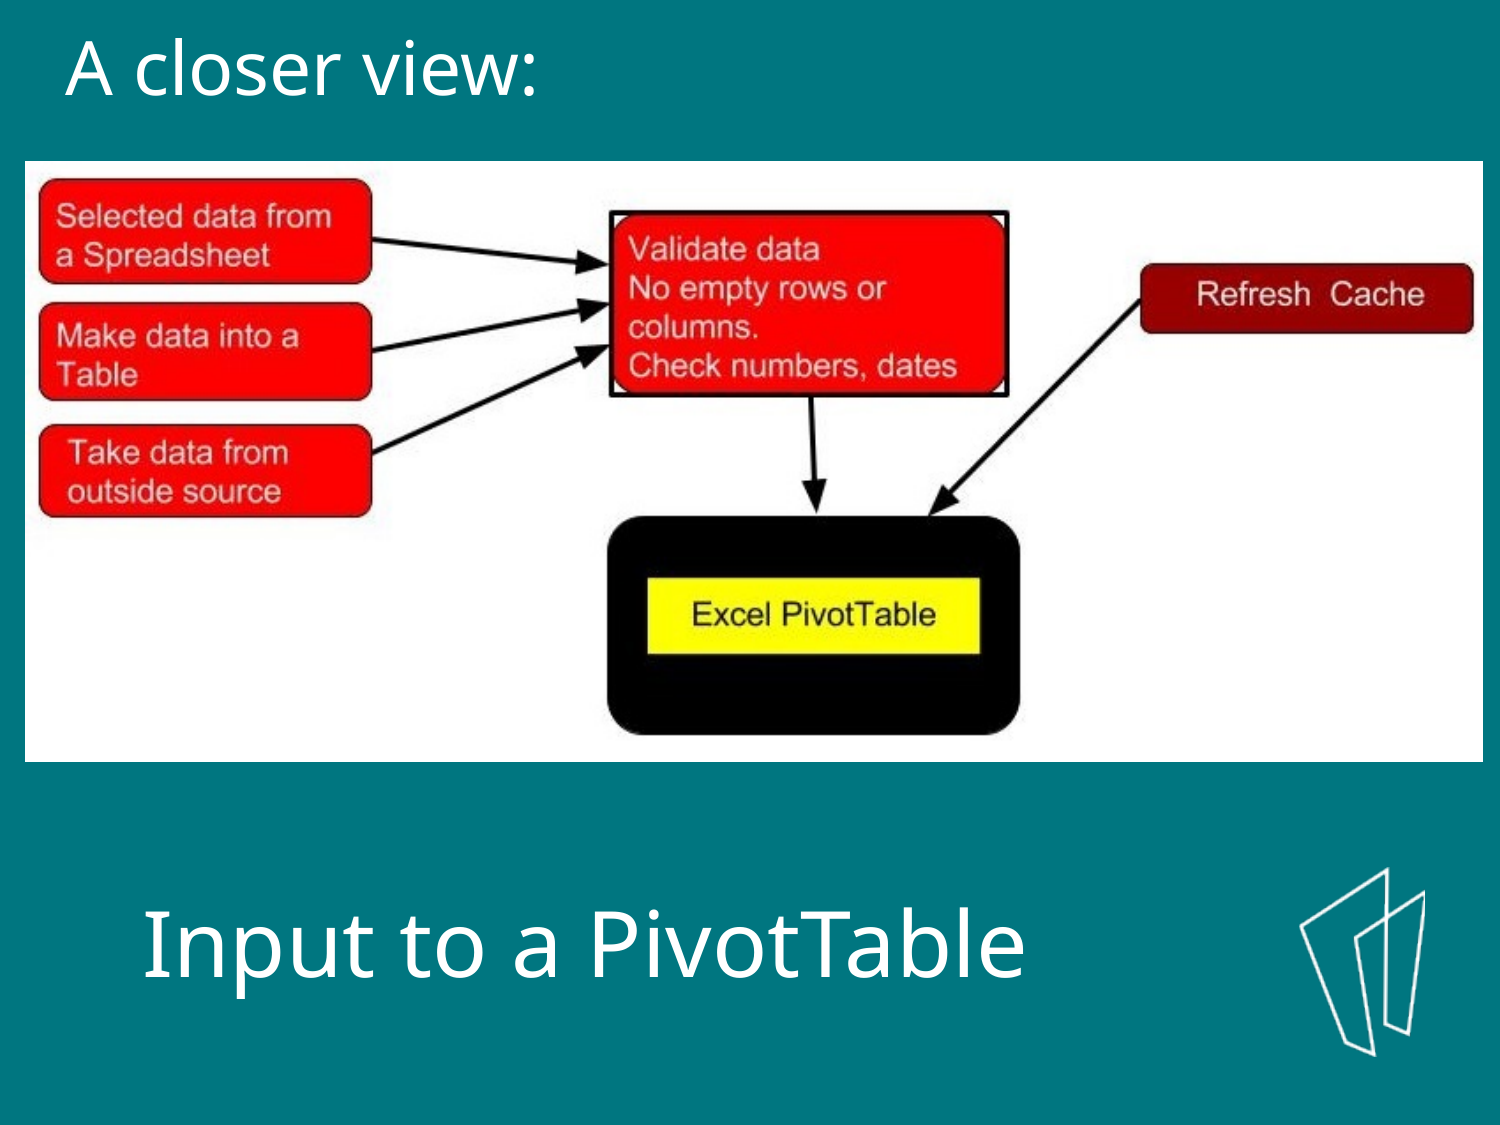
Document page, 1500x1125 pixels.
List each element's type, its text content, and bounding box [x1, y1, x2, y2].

list Input to a PivotTable [127, 878, 1139, 997]
picture [25, 161, 1483, 762]
text_box A closer view: [50, 13, 875, 118]
